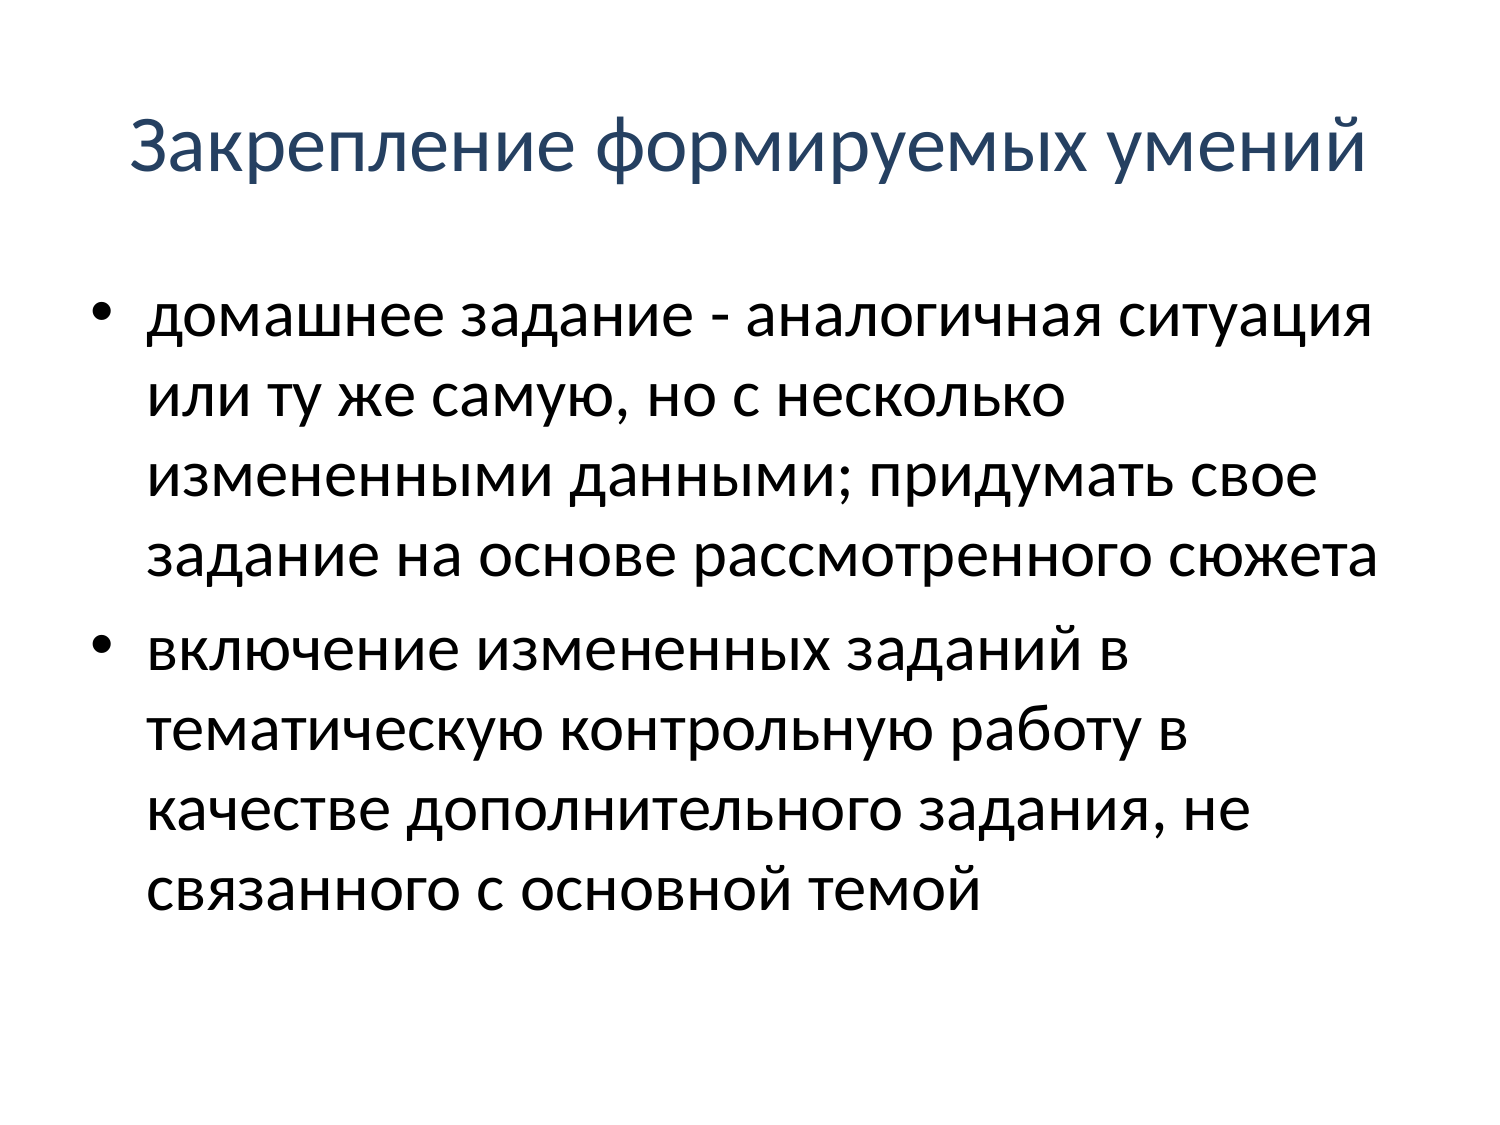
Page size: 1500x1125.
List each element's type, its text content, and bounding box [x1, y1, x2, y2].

title Закрепление формируемых умений [75, 45, 1425, 233]
list домашнее задание - аналогичная ситуация или ту же самую, но с несколько измененными данными; придумать свое задание на основе рассмотренного сюжета включение измененных заданий в тематическую контрольную работу в качестве дополнительного задания, не связанного с основной темой [75, 262, 1425, 1005]
